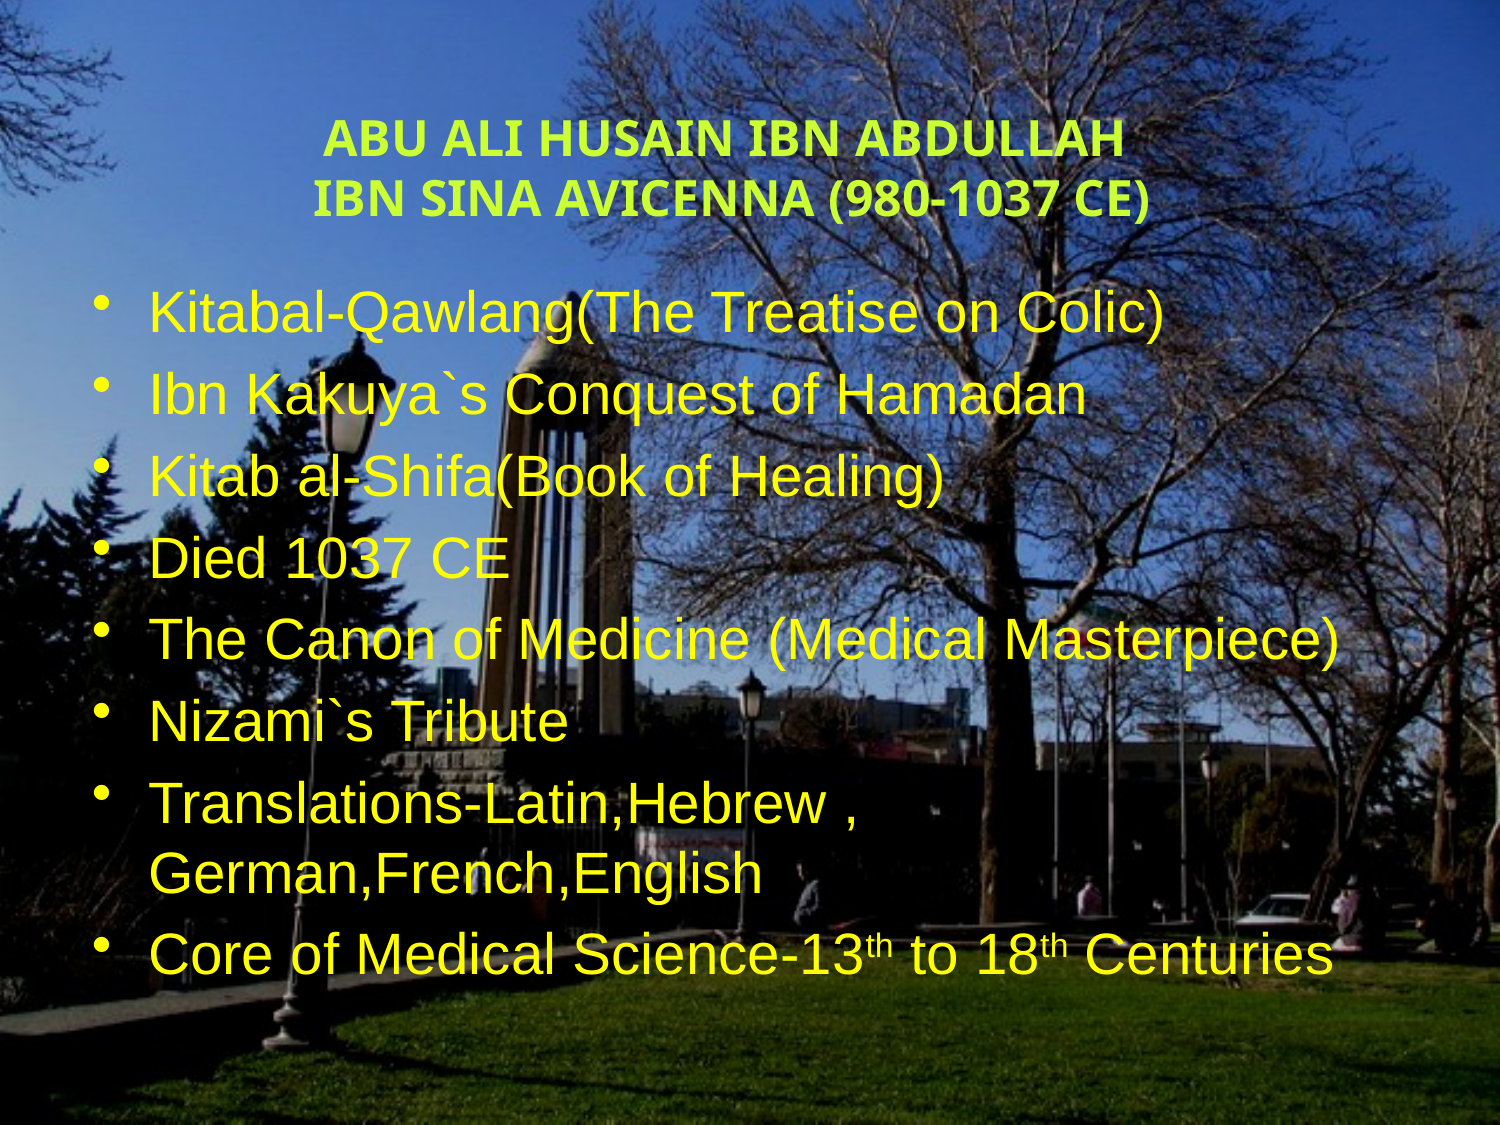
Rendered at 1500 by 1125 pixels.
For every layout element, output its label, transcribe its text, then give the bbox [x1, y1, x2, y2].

picture [0, 0, 1500, 1125]
list Kitabal-Qawlang(The Treatise on Colic) Ibn Kakuya`s Conquest of Hamadan Kitab al-Shifa(Book of Healing) Died 1037 CE The Canon of Medicine (Medical Masterpiece) Nizami`s Tribute Translations-Latin,Hebrew , German,French,English Core of Medical Science-13th to 18th Centuries [76, 266, 1428, 1046]
title ABU ALI HUSAIN IBN ABDULLAH IBN SINA AVICENNA (980-1037 CE) [74, 89, 1377, 244]
